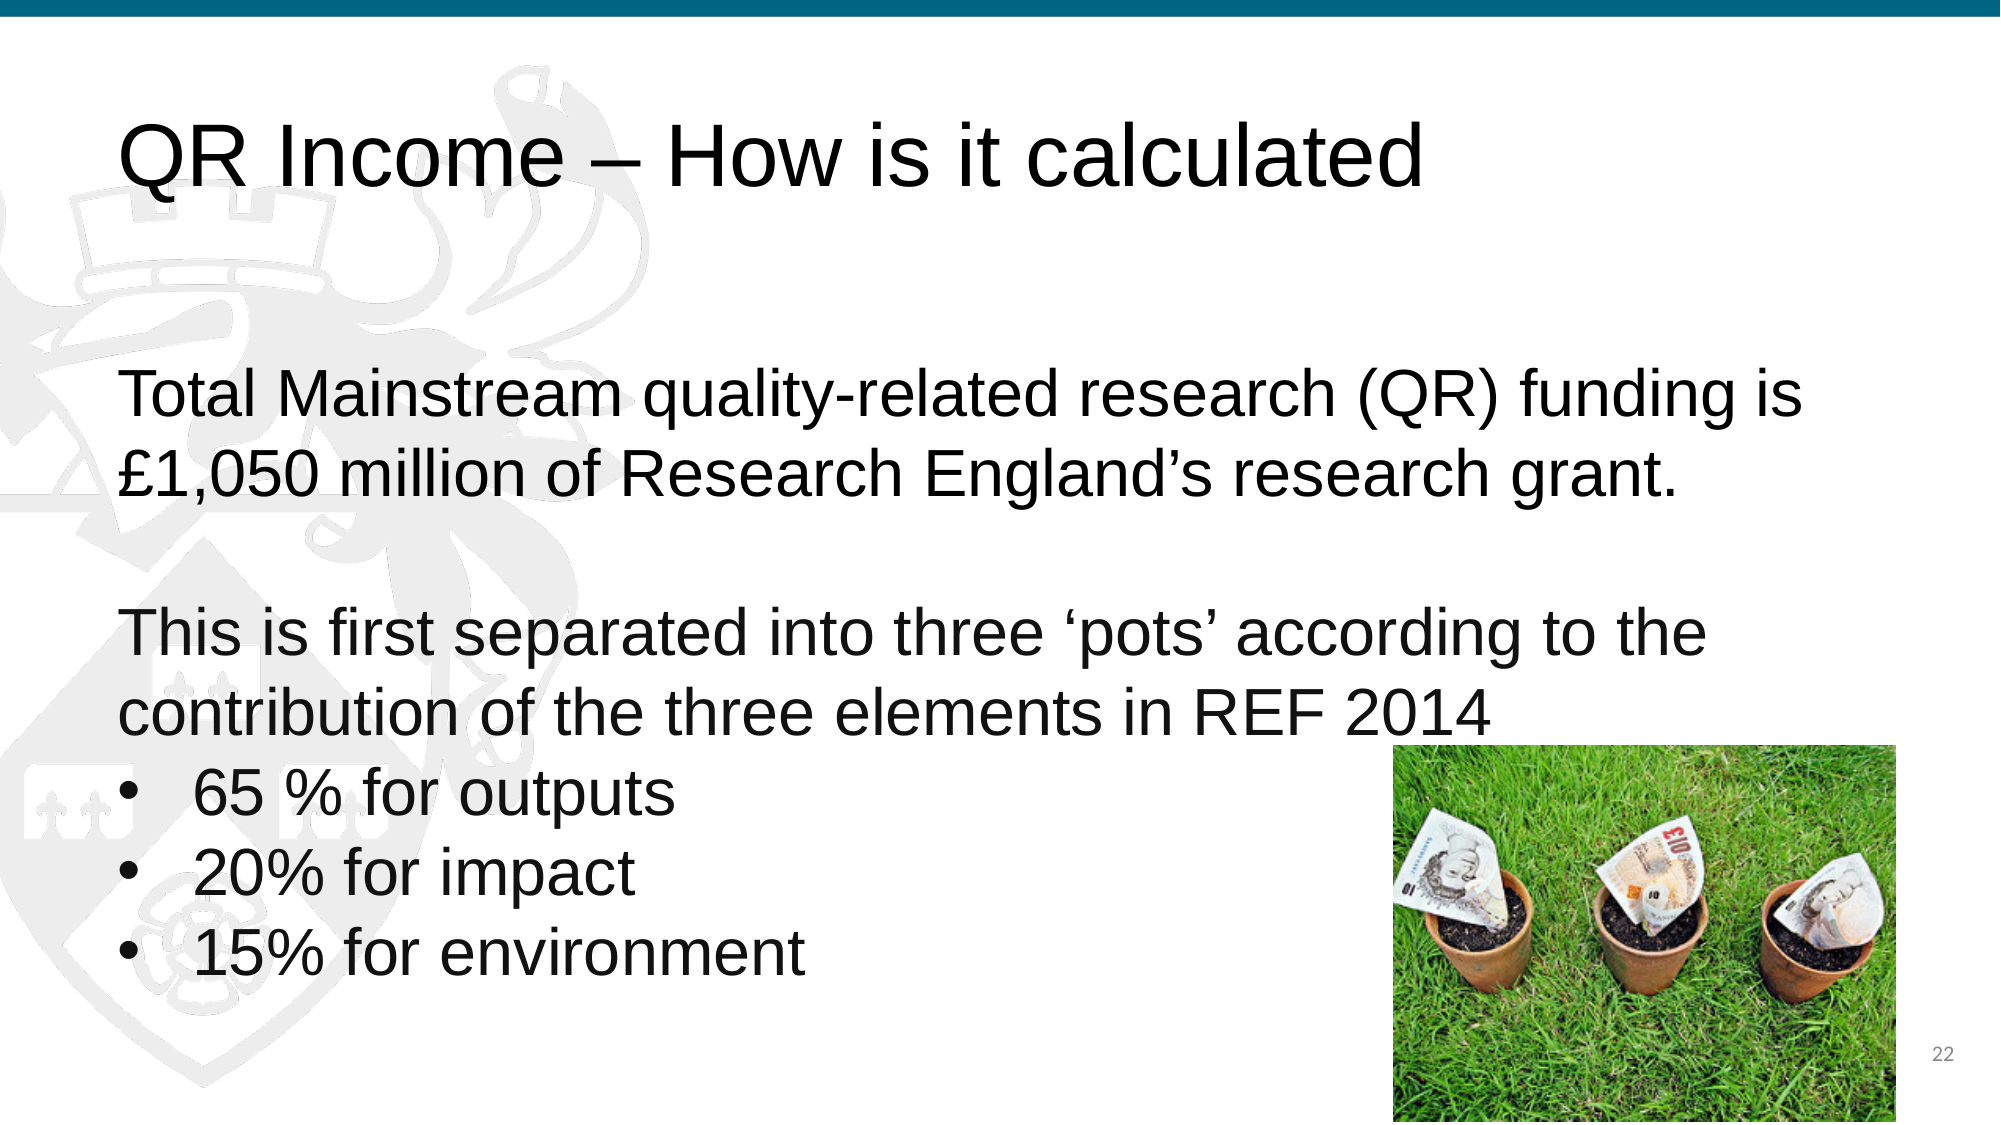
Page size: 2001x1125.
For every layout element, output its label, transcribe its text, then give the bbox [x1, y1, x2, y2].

slide_number 22 [1900, 1041, 1955, 1066]
picture [0, 17, 2000, 1125]
text_box QR Income – How is it calculated [102, 89, 1898, 212]
text_box Total Mainstream quality-related research (QR) funding is £1,050 million of Research England’s research grant. This is first separated into three ‘pots’ according to the contribution of the three elements in REF 2014 65 % for outputs 20% for impact 15% for environment [102, 341, 1898, 997]
